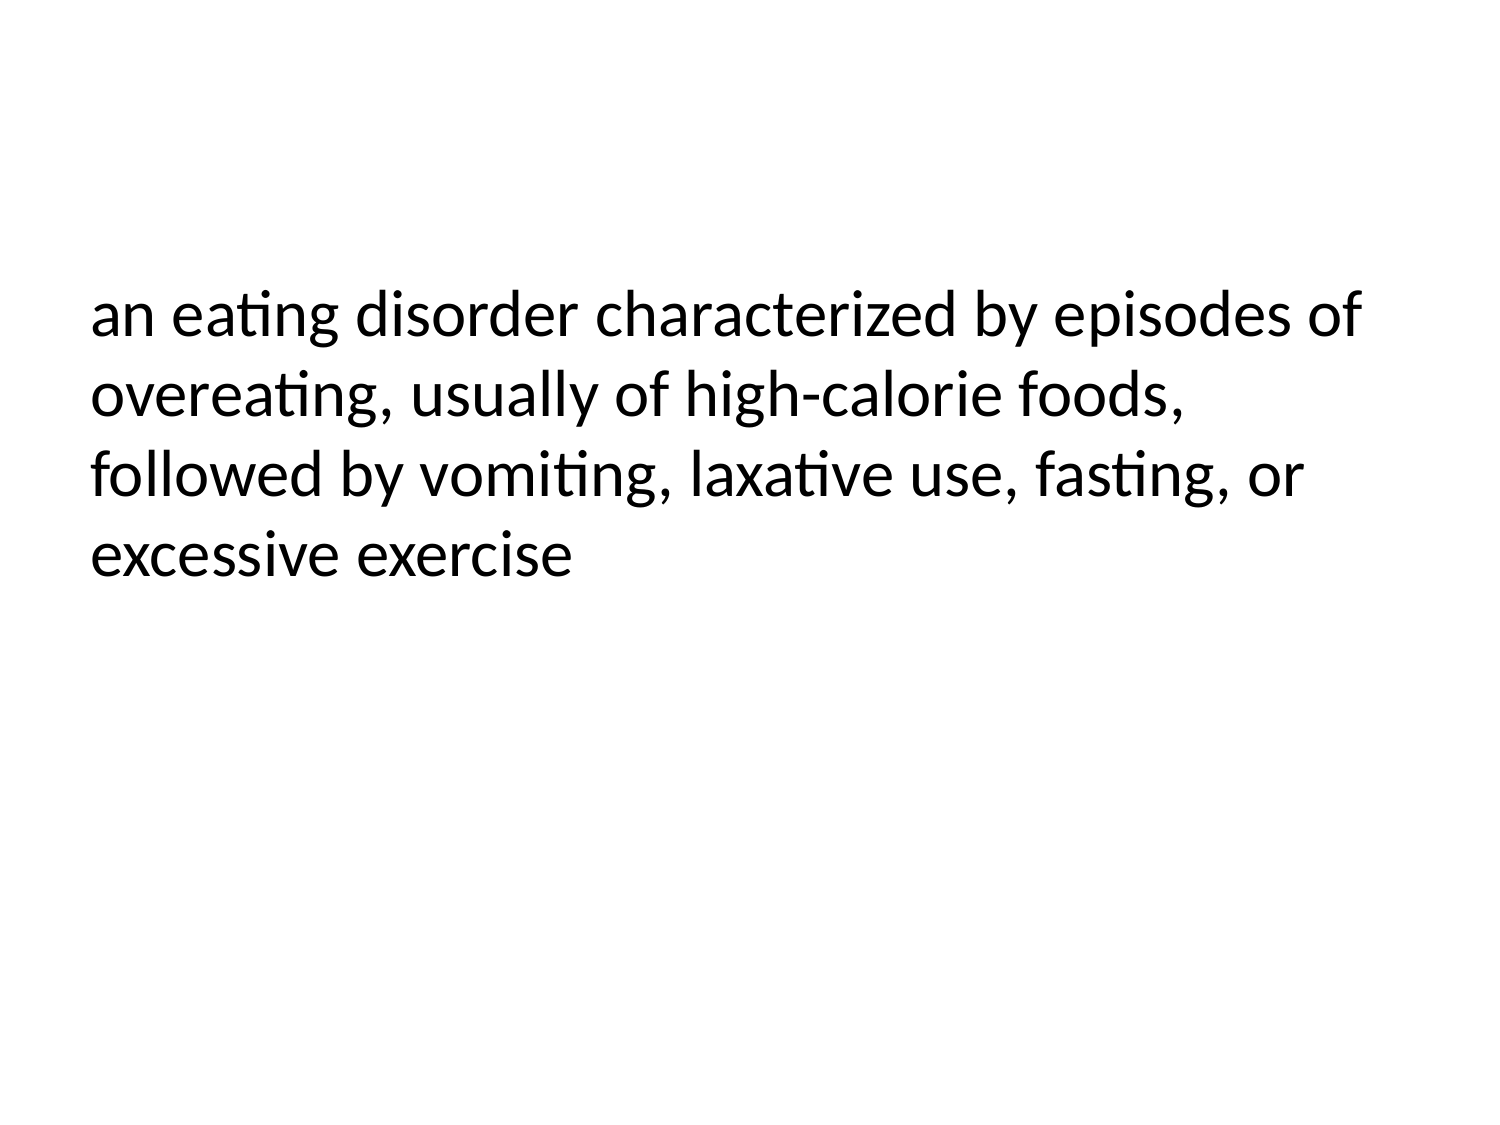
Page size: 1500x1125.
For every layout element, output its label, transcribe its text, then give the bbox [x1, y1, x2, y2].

list an eating disorder characterized by episodes of overeating, usually of high-calorie foods, followed by vomiting, laxative use, fasting, or excessive exercise [75, 262, 1425, 1005]
